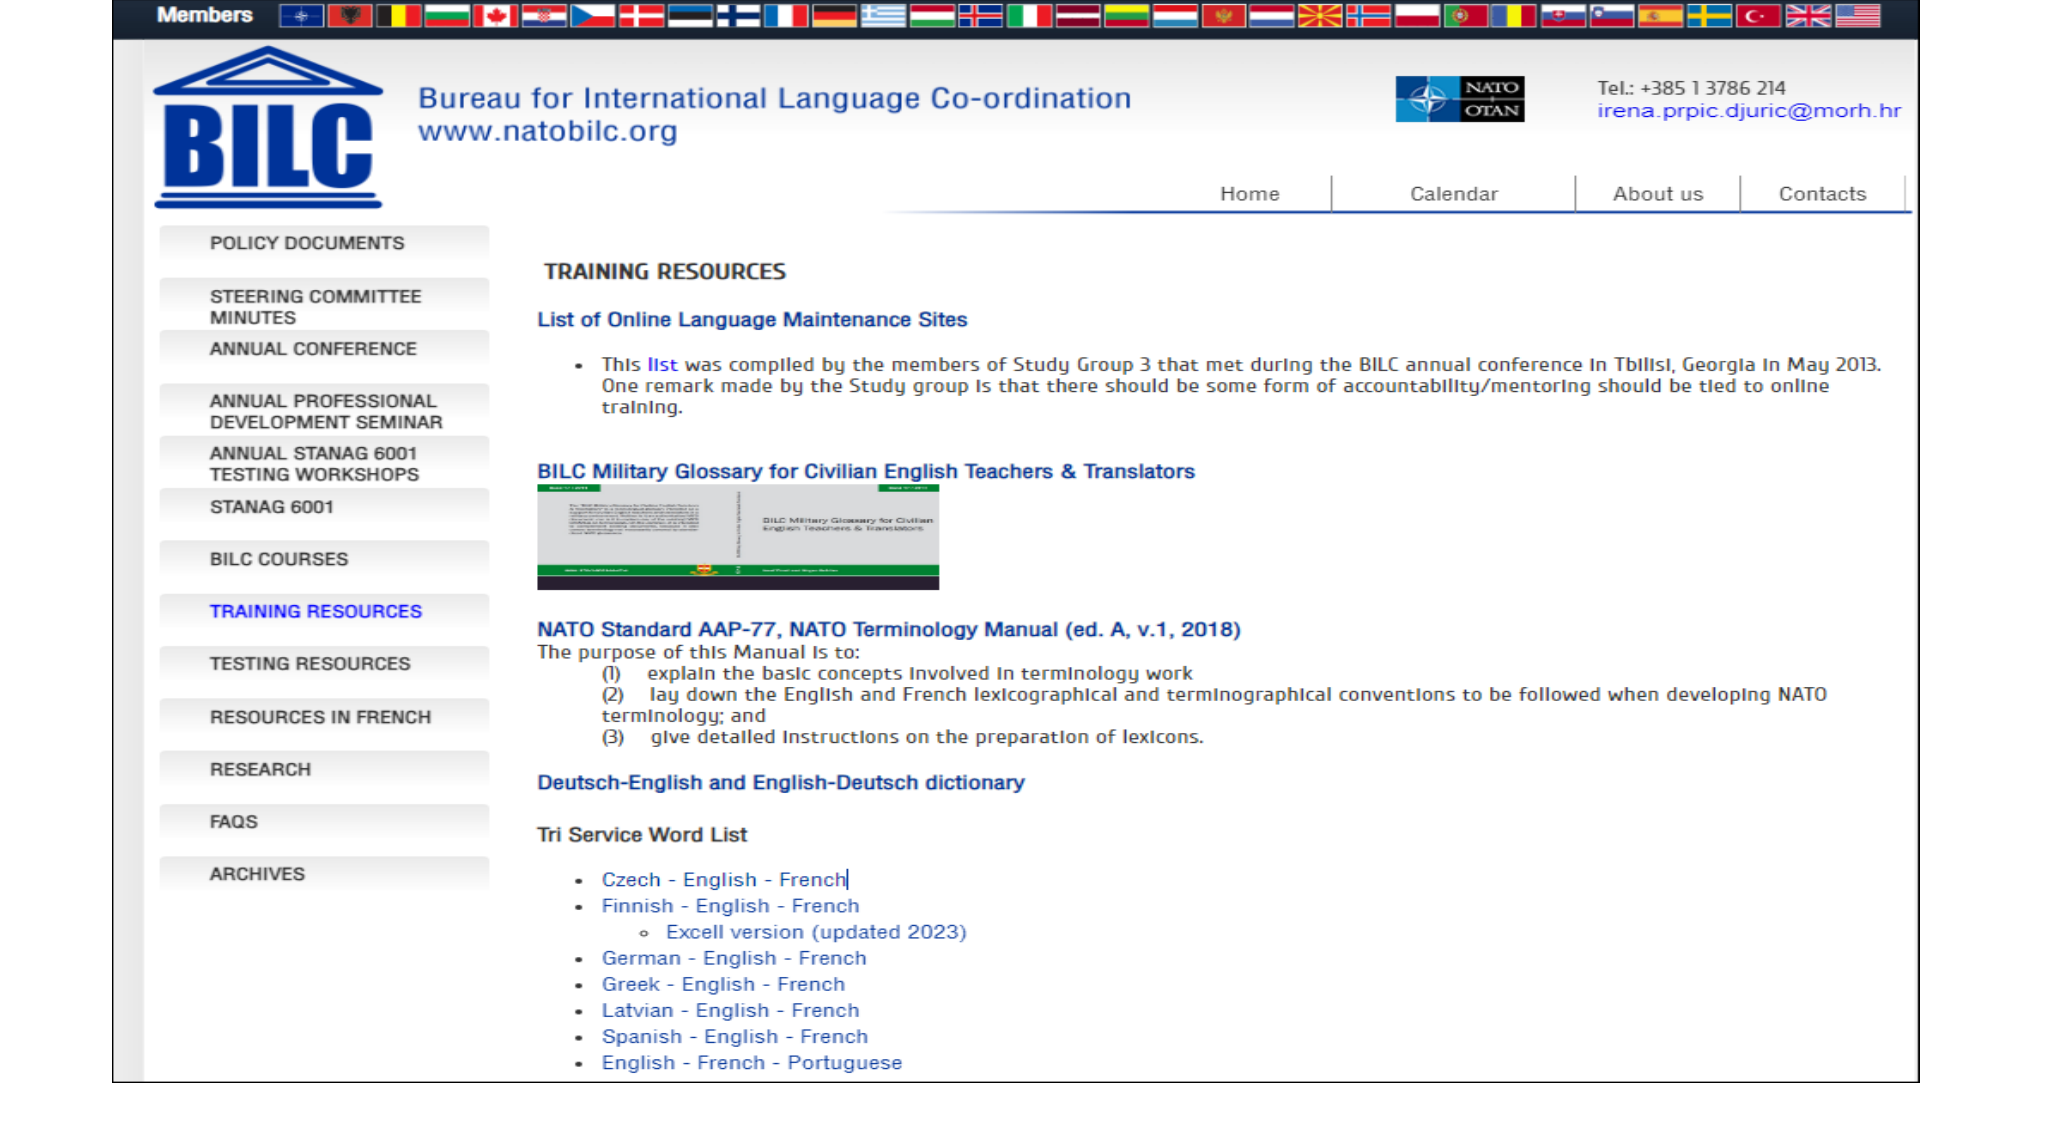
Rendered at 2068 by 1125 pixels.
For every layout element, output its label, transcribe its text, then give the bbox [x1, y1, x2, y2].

picture [112, 0, 1920, 1083]
slide_number 30 [1459, 1042, 1925, 1103]
